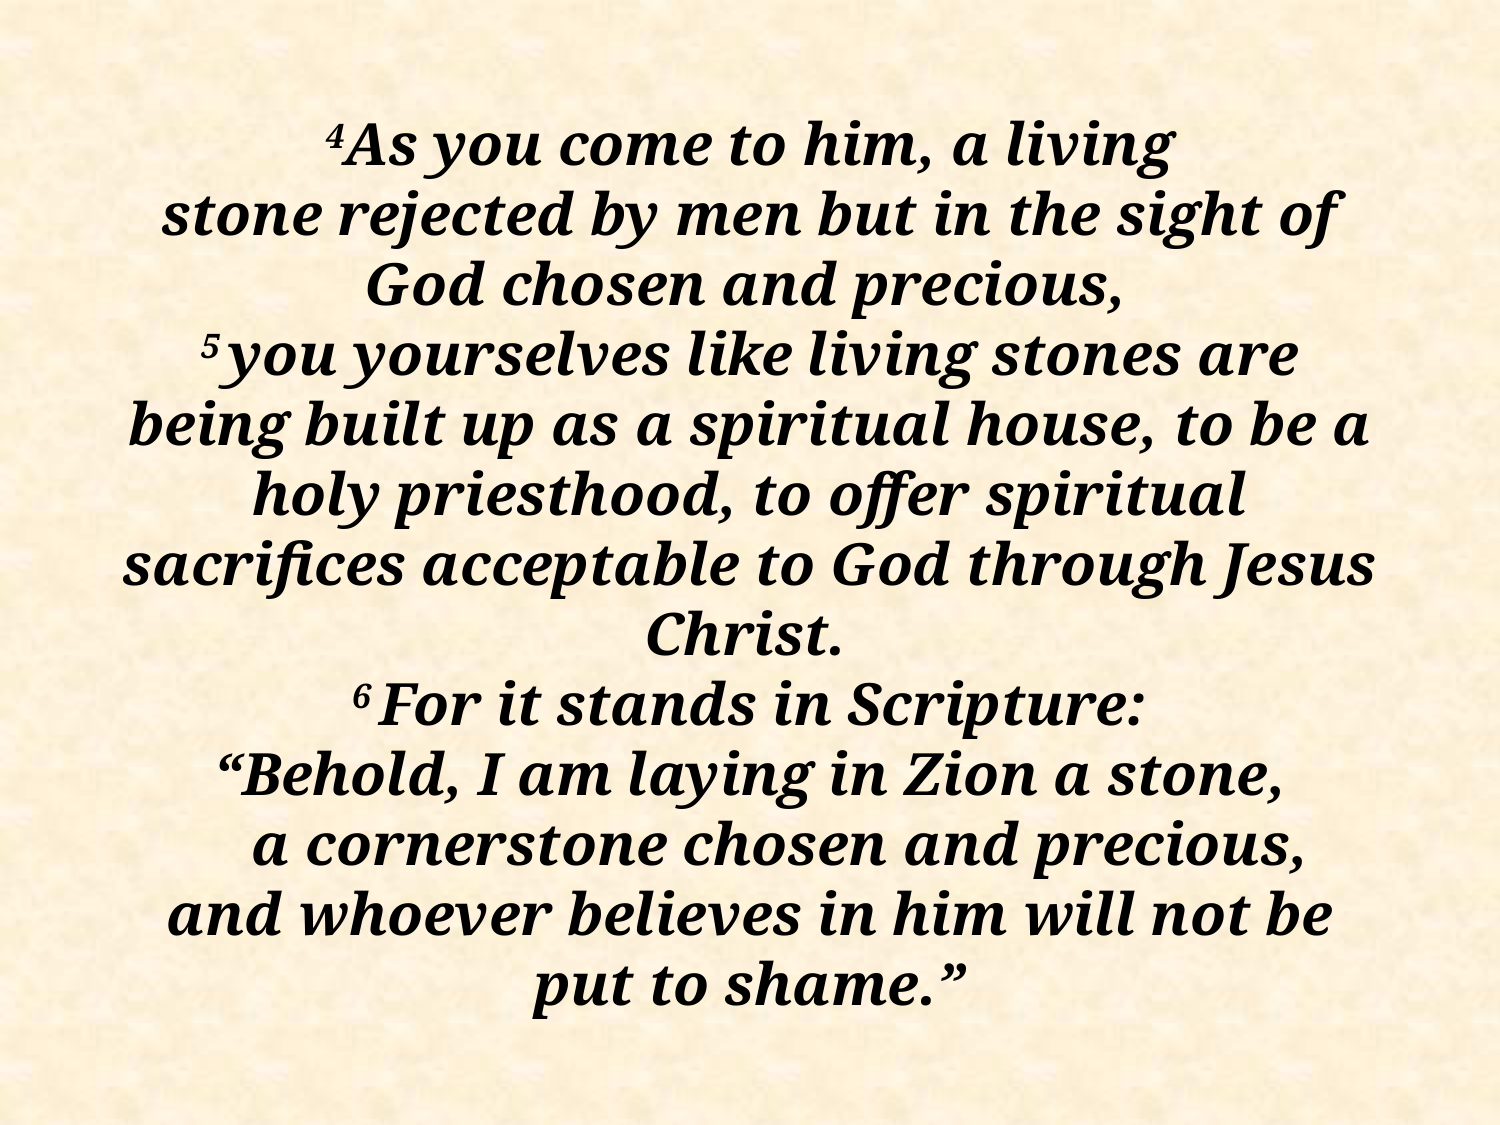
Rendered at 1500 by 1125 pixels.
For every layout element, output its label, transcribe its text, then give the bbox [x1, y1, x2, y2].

picture [0, 0, 1500, 1125]
text_box 4As you come to him, a living stone rejected by men but in the sight of God chosen and precious, 5 you yourselves like living stones are being built up as a spiritual house, to be a holy priesthood, to offer spiritual sacrifices acceptable to God through Jesus Christ. 6 For it stands in Scripture: “Behold, I am laying in Zion a stone, a cornerstone chosen and precious, and whoever believes in him will not be put to shame.” [106, 99, 1394, 1125]
